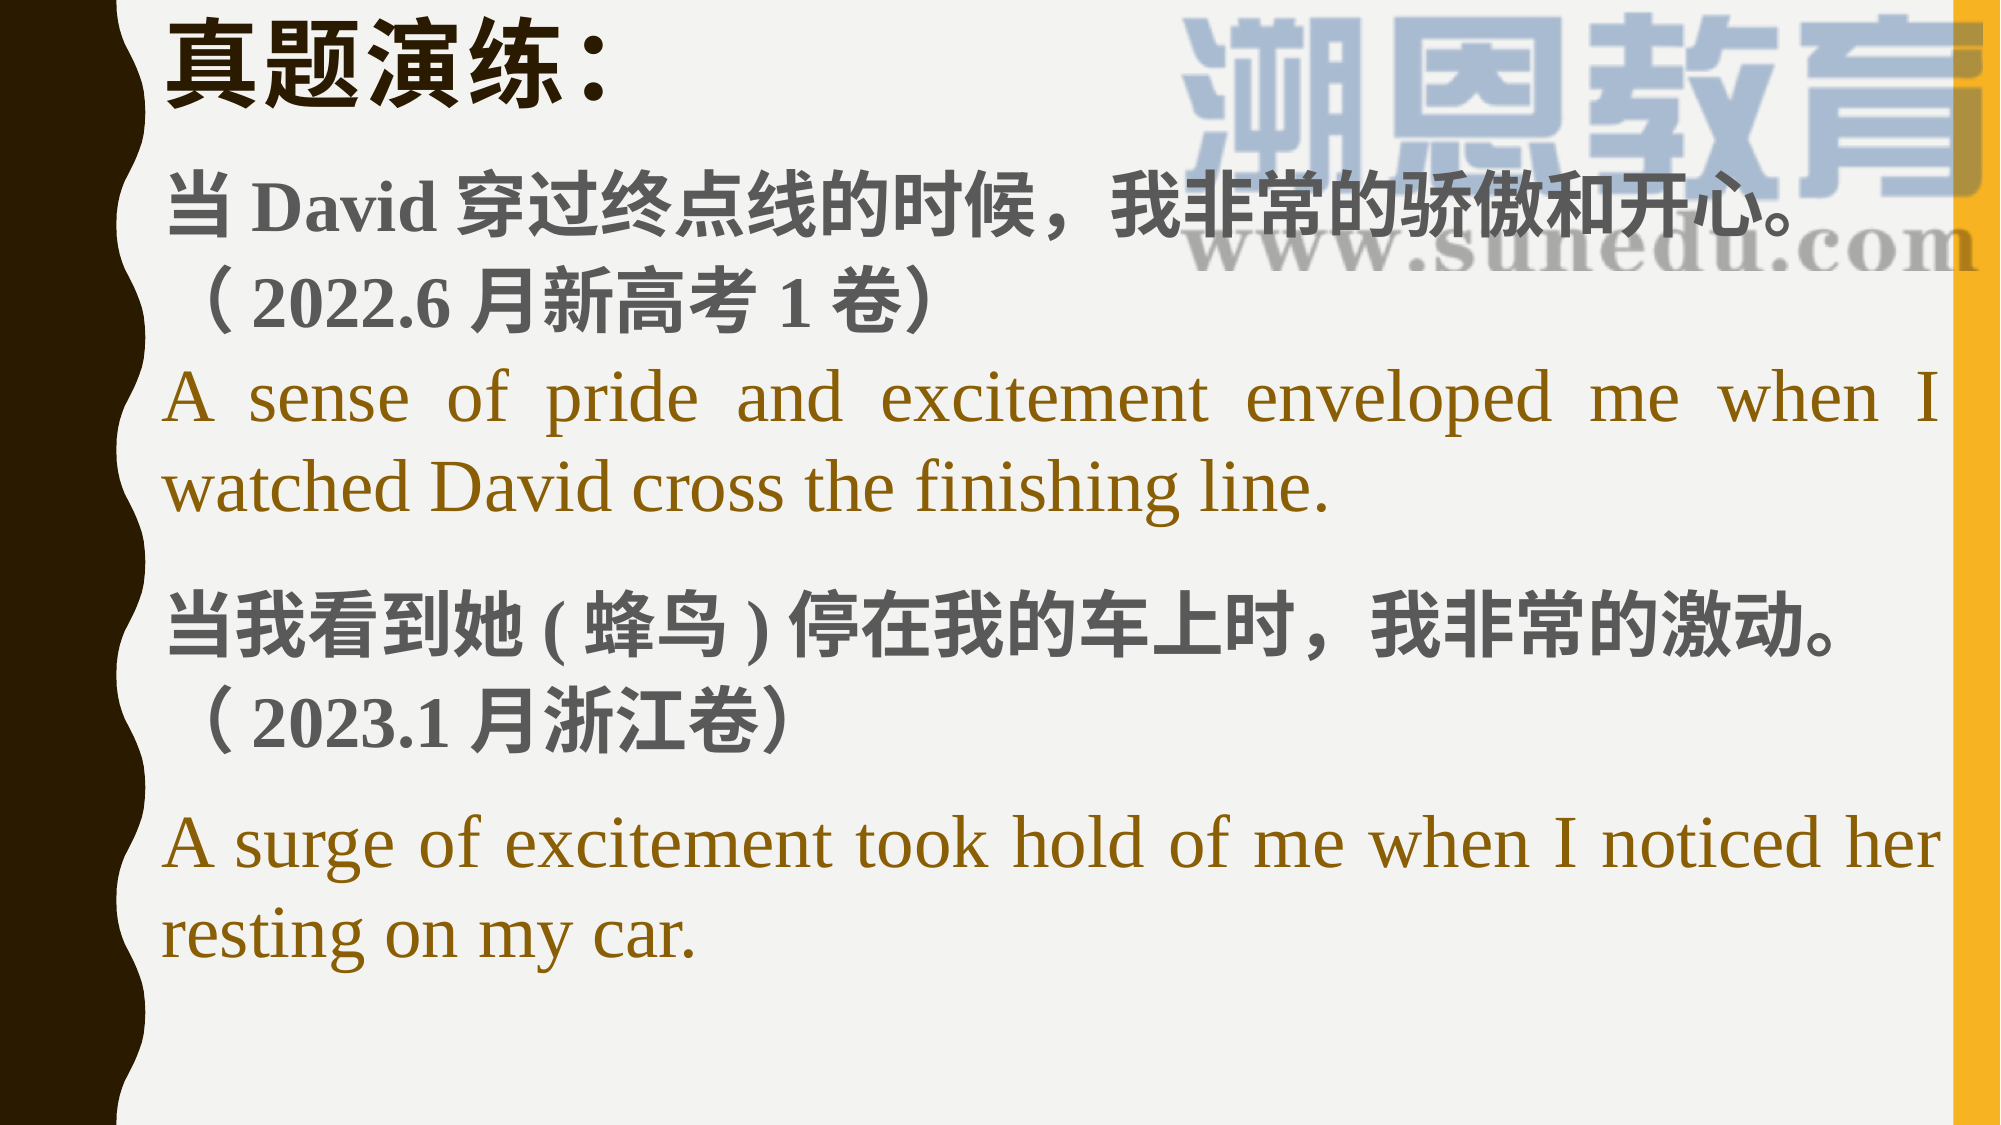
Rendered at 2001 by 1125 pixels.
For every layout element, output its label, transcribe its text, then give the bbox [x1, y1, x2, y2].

list 当David穿过终点线的时候，我非常的骄傲和开心。（2022.6月新高考1卷） [147, 142, 1914, 338]
text_box A sense of pride and excitement enveloped me when I watched David cross the finishing line. [146, 338, 1958, 534]
text_box A surge of excitement took hold of me when I noticed her resting on my car. [146, 785, 1958, 981]
picture [1178, 10, 1983, 271]
text_box 当我看到她(蜂鸟)停在我的车上时，我非常的激动。（2023.1月浙江卷） [147, 562, 1914, 770]
title 真题演练： [147, 8, 1855, 130]
